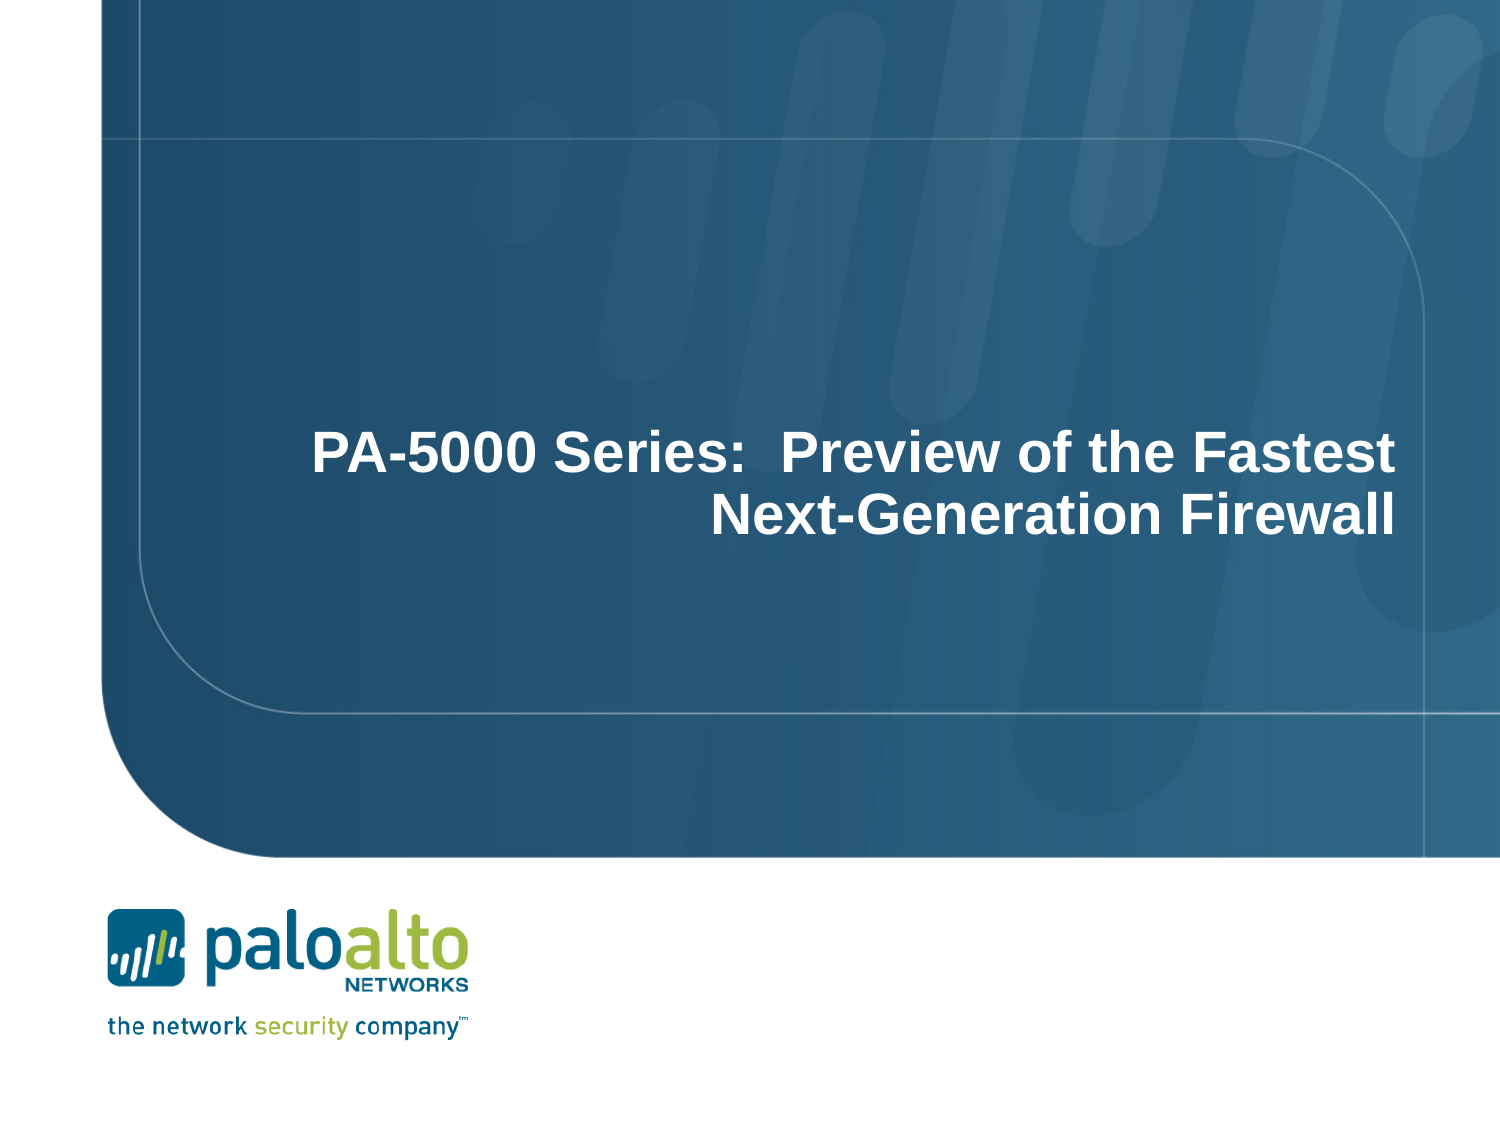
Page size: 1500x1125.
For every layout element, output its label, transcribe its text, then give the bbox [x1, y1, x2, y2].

picture [169, 937, 176, 957]
picture [0, 0, 1500, 869]
picture [121, 954, 128, 974]
picture [111, 954, 118, 964]
picture [131, 948, 141, 981]
title PA-5000 Series: Preview of the Fastest Next-Generation Firewall [183, 326, 1413, 556]
picture [107, 909, 472, 1043]
picture [156, 930, 167, 964]
picture [143, 935, 154, 977]
